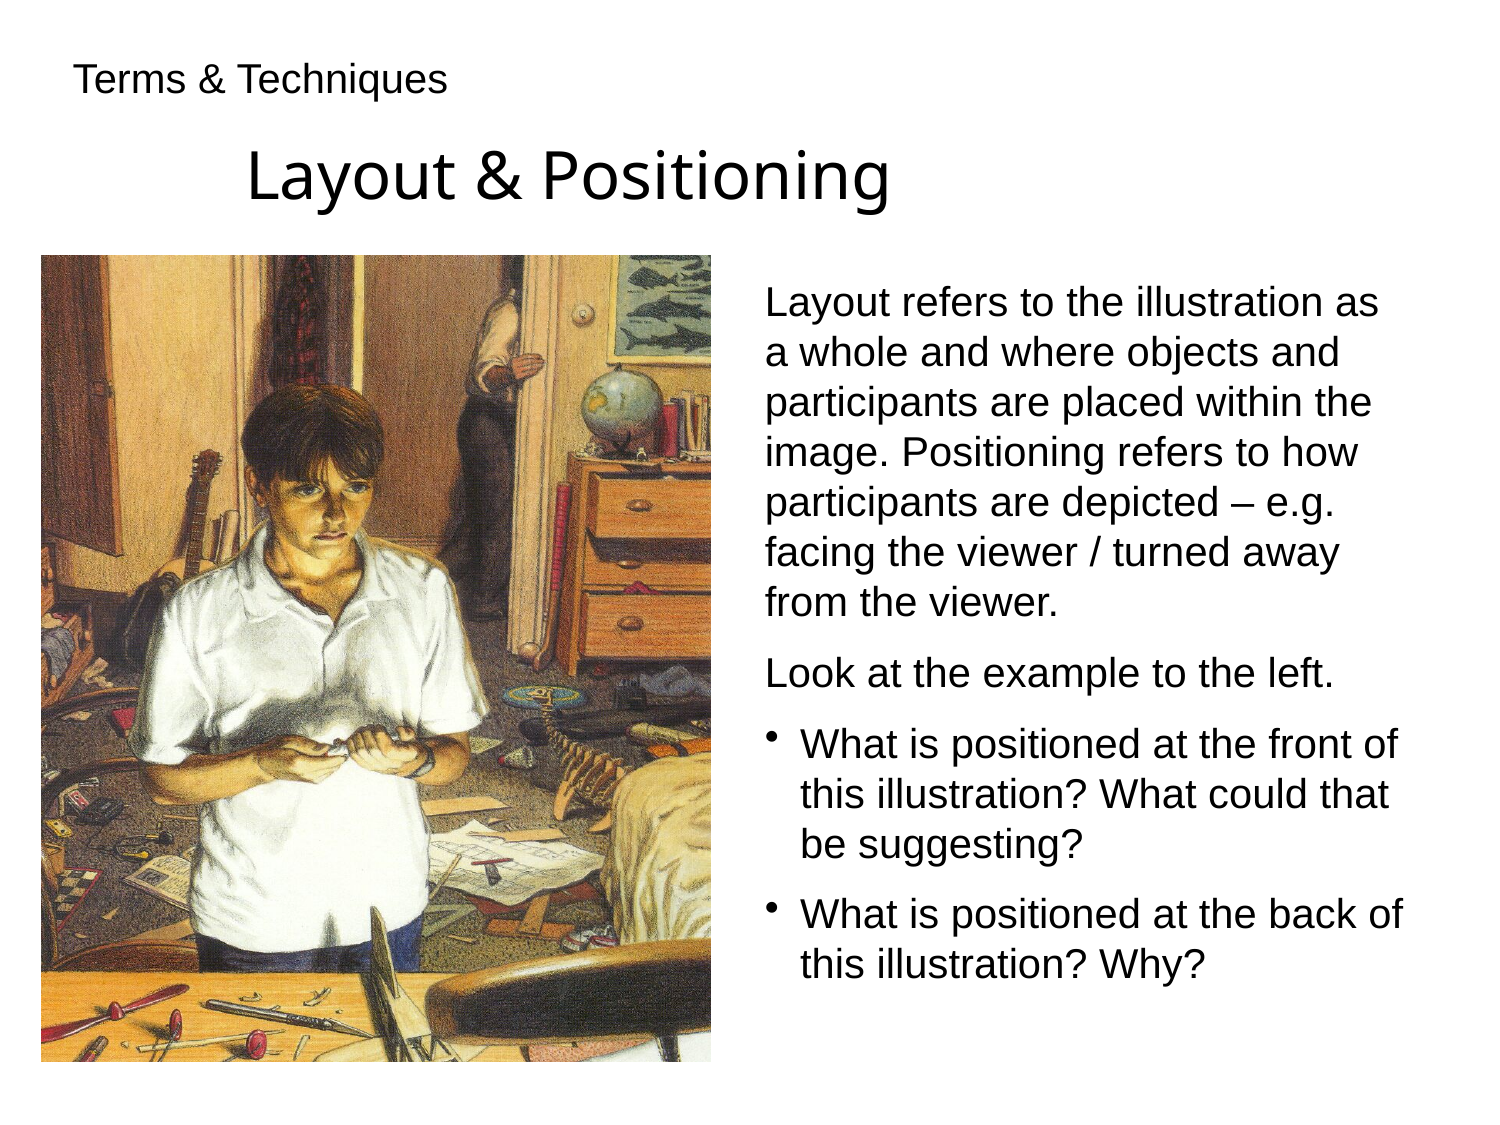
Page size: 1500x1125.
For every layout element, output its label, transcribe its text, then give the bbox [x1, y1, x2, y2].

text_box Layout & Positioning [230, 125, 1246, 221]
picture [40, 255, 712, 1062]
text_box Layout refers to the illustration as a whole and where objects and participants are placed within the image. Positioning refers to how participants are depicted – e.g. facing the viewer / turned away from the viewer. Look at the example to the left. What is positioned at the front of this illustration? What could that be suggesting? What is positioned at the back of this illustration? Why? [750, 267, 1424, 995]
title Terms & Techniques [29, 30, 493, 124]
